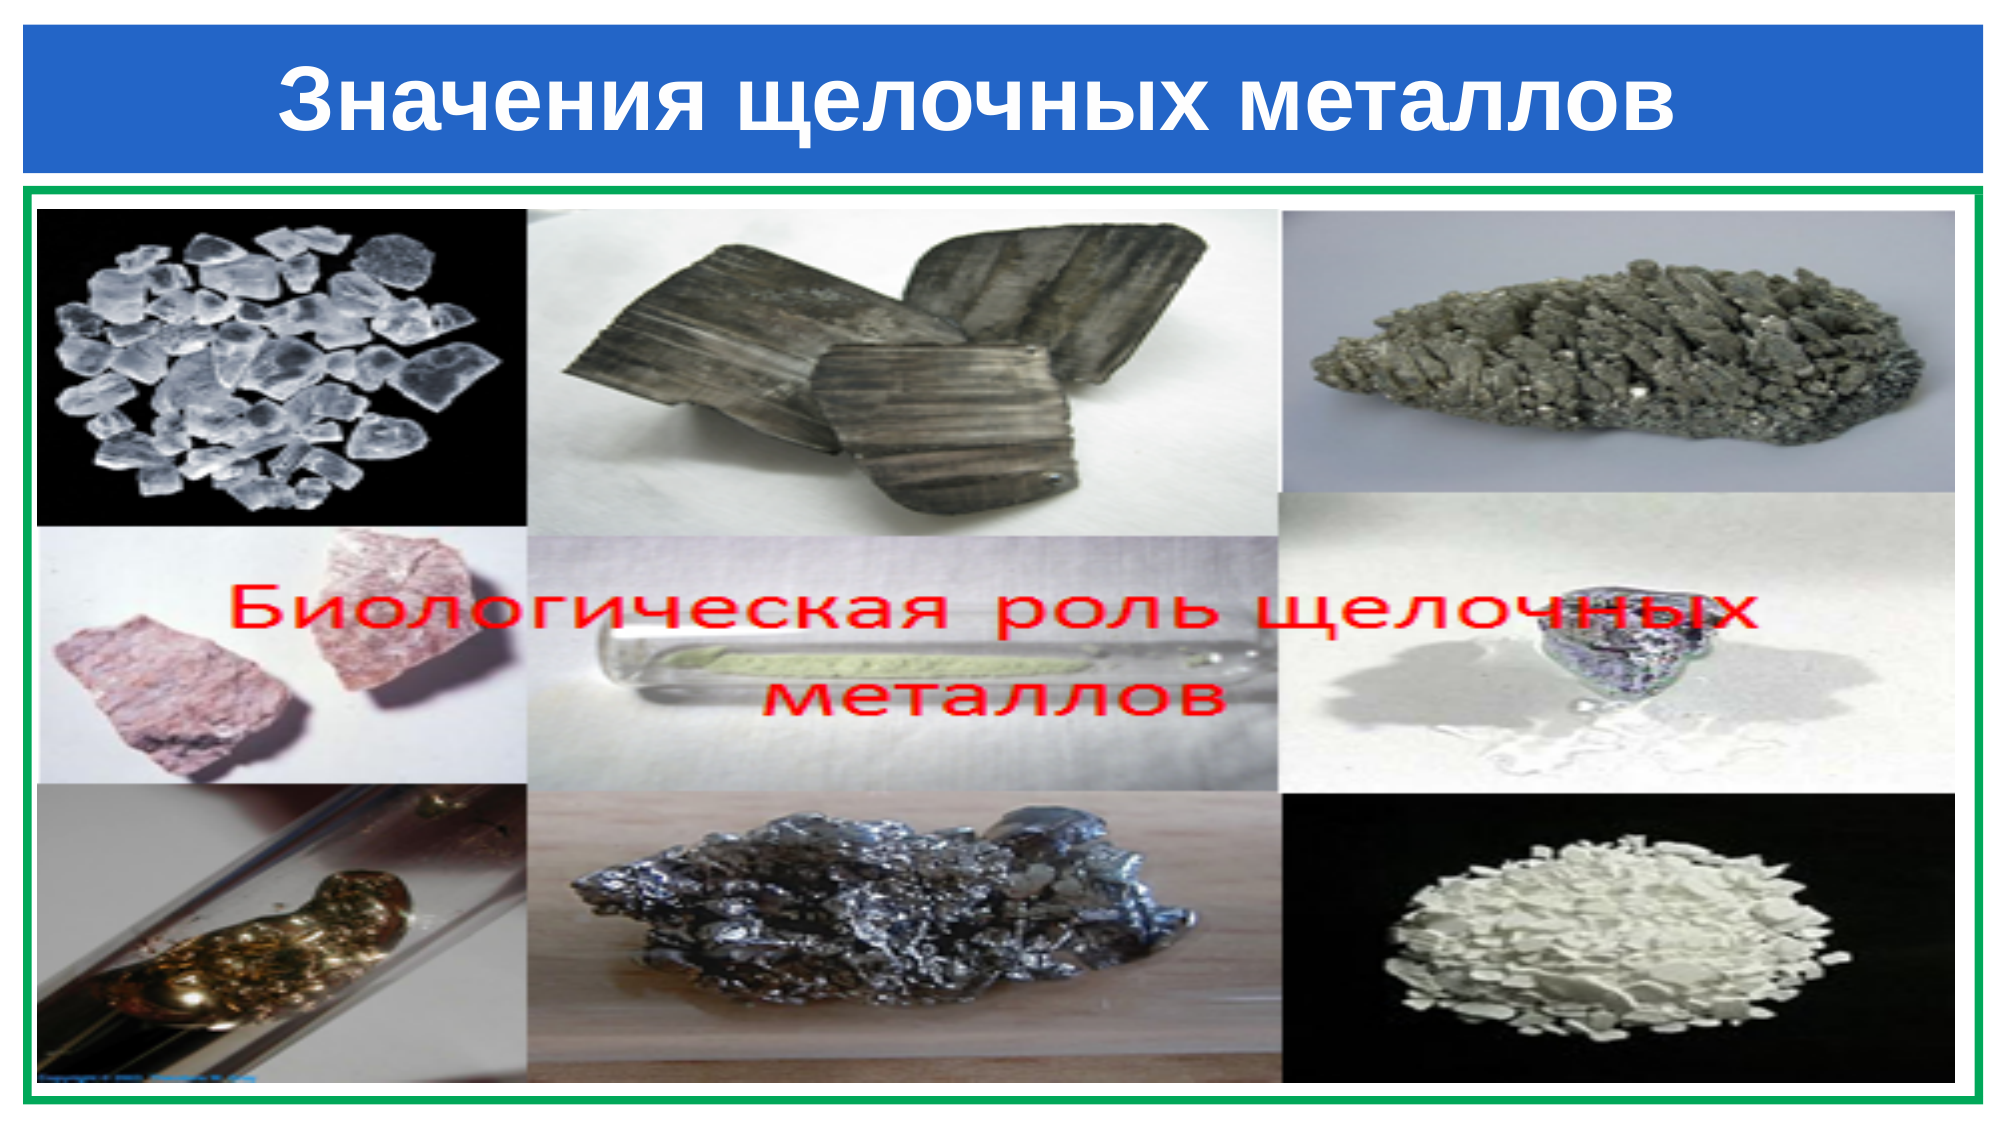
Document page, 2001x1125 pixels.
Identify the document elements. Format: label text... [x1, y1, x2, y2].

title Значения щелочных металлов [90, 0, 1891, 188]
picture [37, 209, 1956, 1083]
